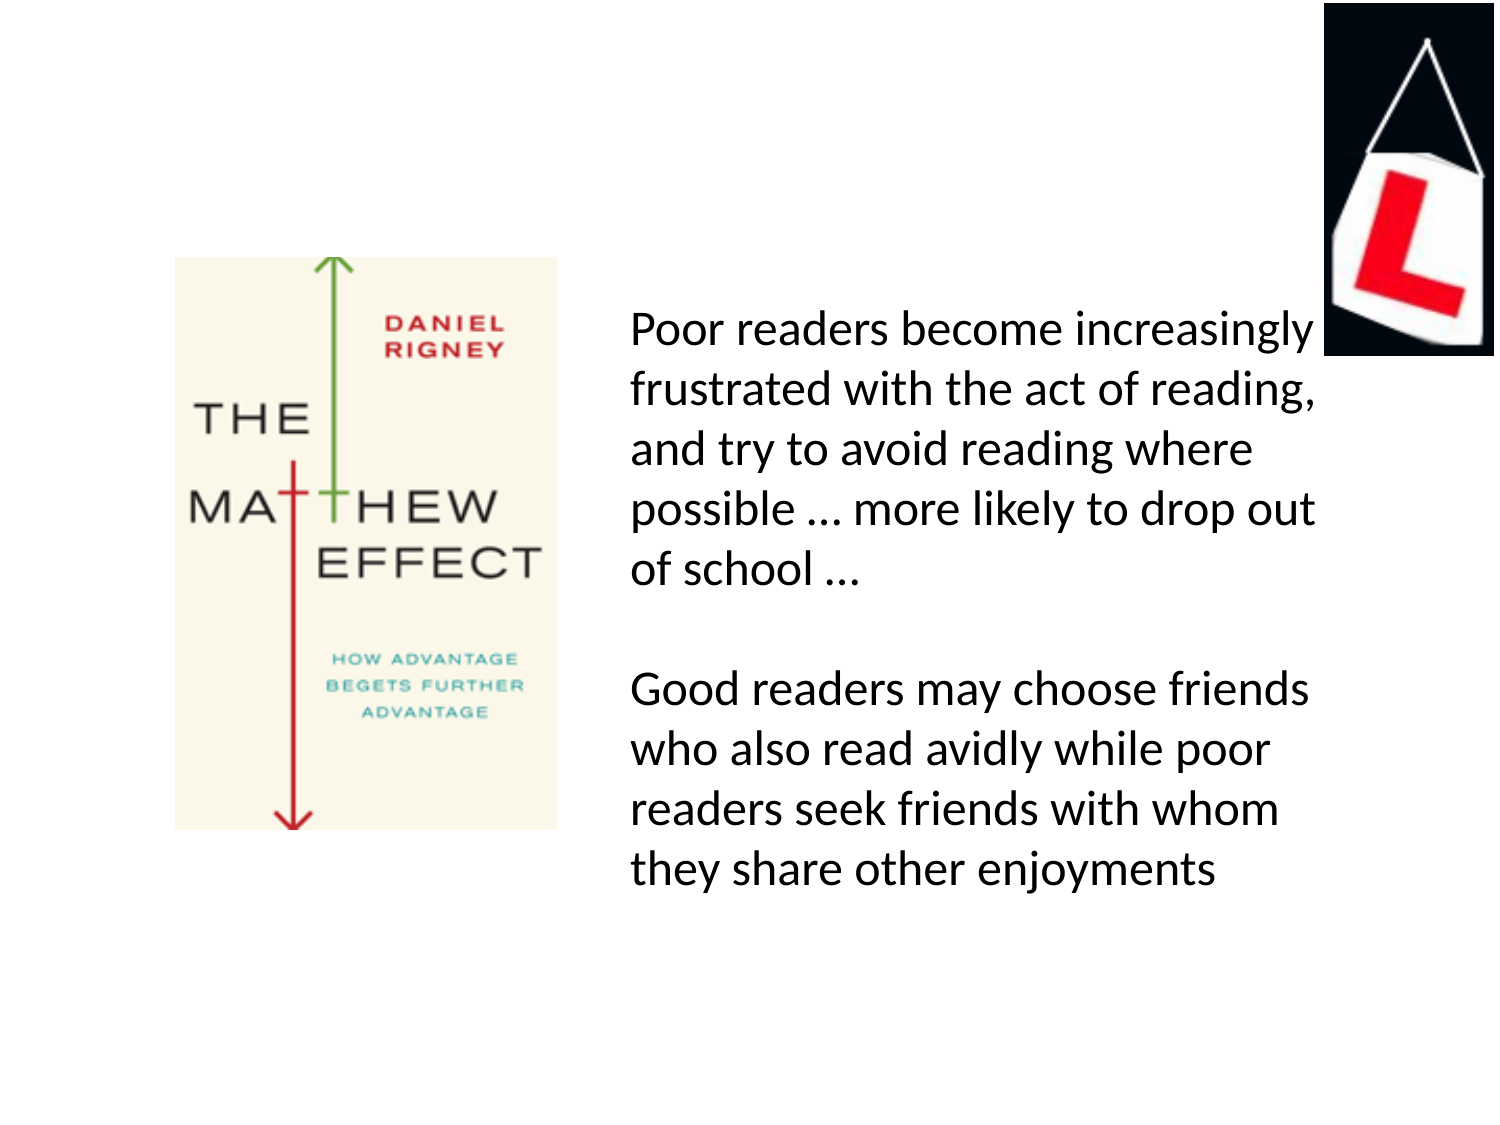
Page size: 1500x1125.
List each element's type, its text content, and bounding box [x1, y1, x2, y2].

picture [175, 256, 557, 831]
picture [1323, 3, 1494, 357]
text_box Poor readers become increasingly frustrated with the act of reading, and try to avoid reading where possible … more likely to drop out of school … Good readers may choose friends who also read avidly while poor readers seek friends with whom they share other enjoyments [615, 287, 1337, 903]
